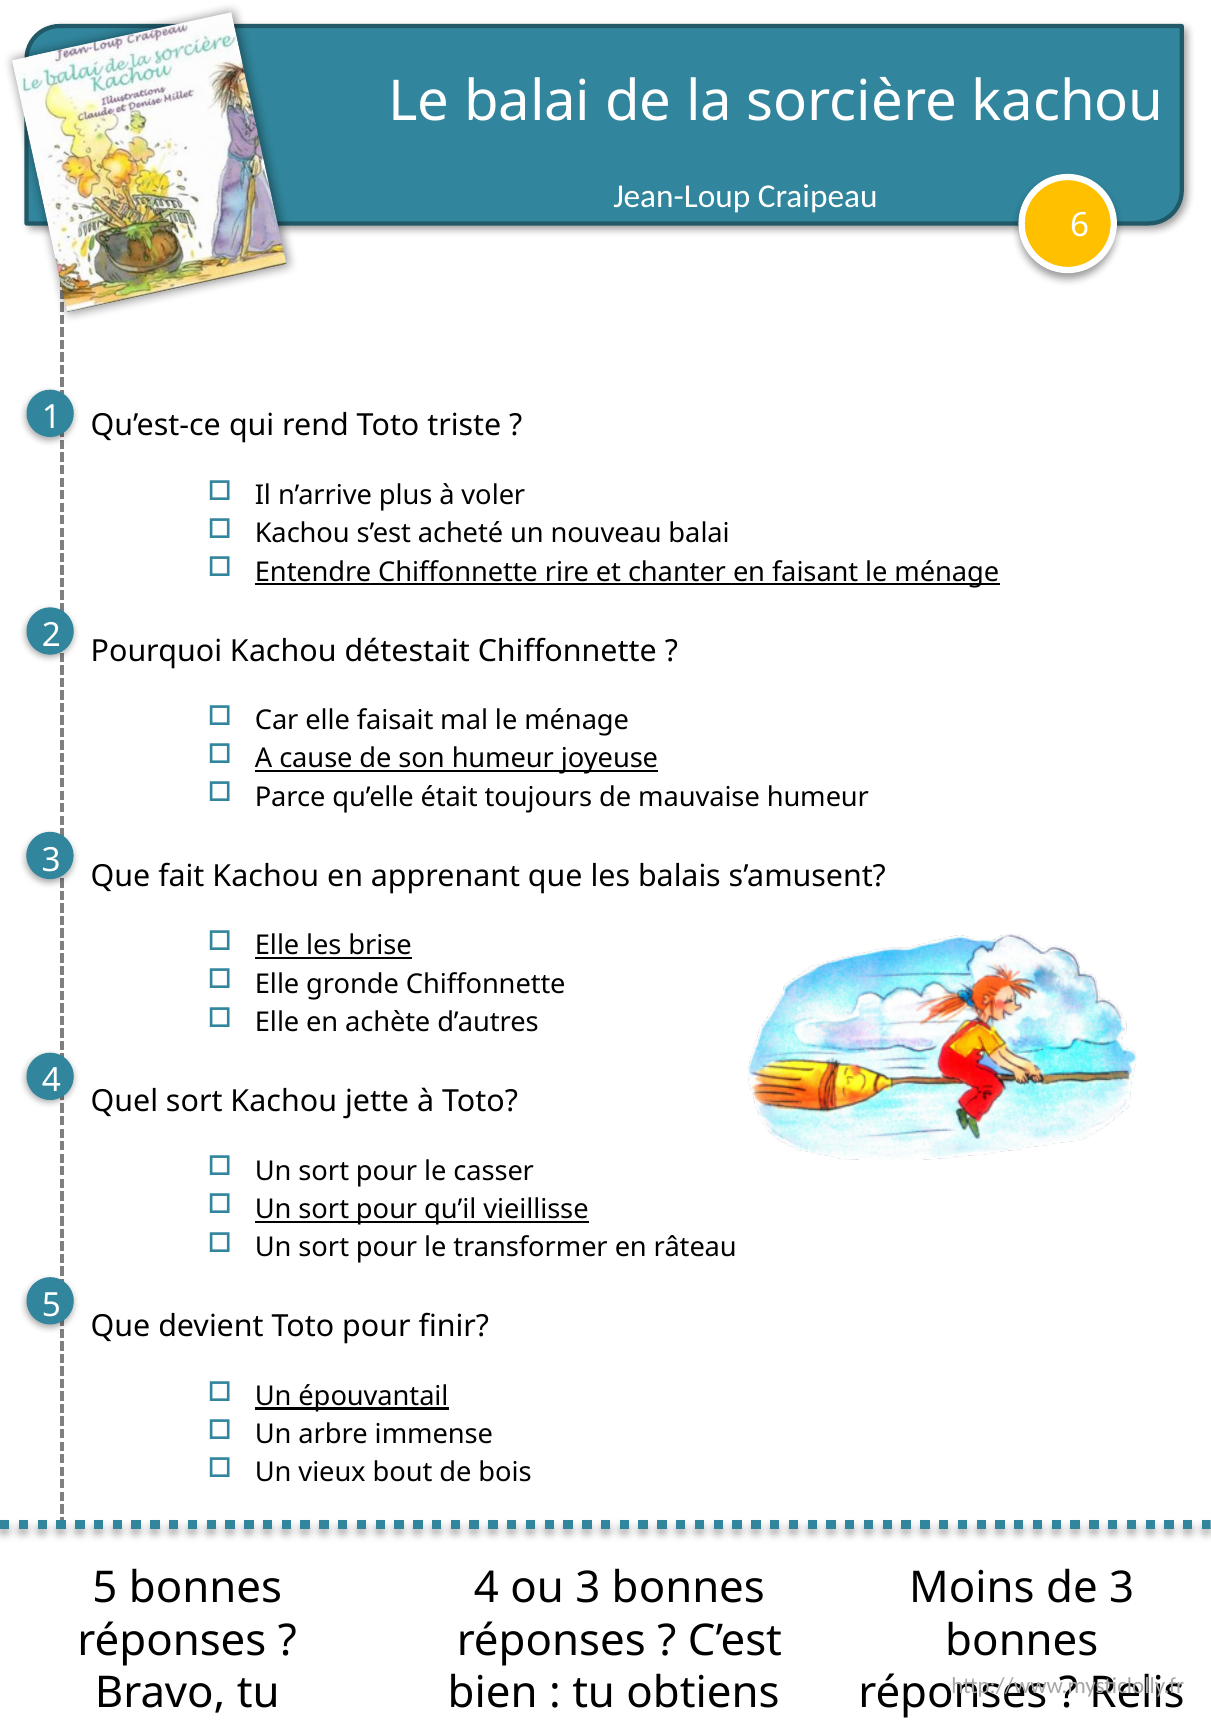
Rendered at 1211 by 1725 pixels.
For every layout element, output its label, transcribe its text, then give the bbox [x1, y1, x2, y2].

list 6 [1037, 194, 1106, 265]
list Qu’est-ce qui rend Toto triste ? Il n’arrive plus à voler Kachou s’est acheté un nouveau balai Entendre Chiffonnette rire et chanter en faisant le ménage Pourquoi Kachou détestait Chiffonnette ? Car elle faisait mal le ménage A cause de son humeur joyeuse Parce qu’elle était toujours de mauvaise humeur Que fait Kachou en apprenant que les balais s’amusent? Elle les brise Elle gronde Chiffonnette Elle en achète d’autres Quel sort Kachou jette à Toto? Un sort pour le casser Un sort pour qu’il vieillisse Un sort pour le transformer en râteau Que devient Toto pour finir? Un épouvantail Un arbre immense Un vieux bout de bois [73, 397, 1192, 1501]
picture [746, 932, 1138, 1161]
picture [12, 13, 287, 312]
list Jean-Loup Craipeau [340, 165, 895, 259]
title Le balai de la sorcière kachou [341, 30, 1211, 166]
